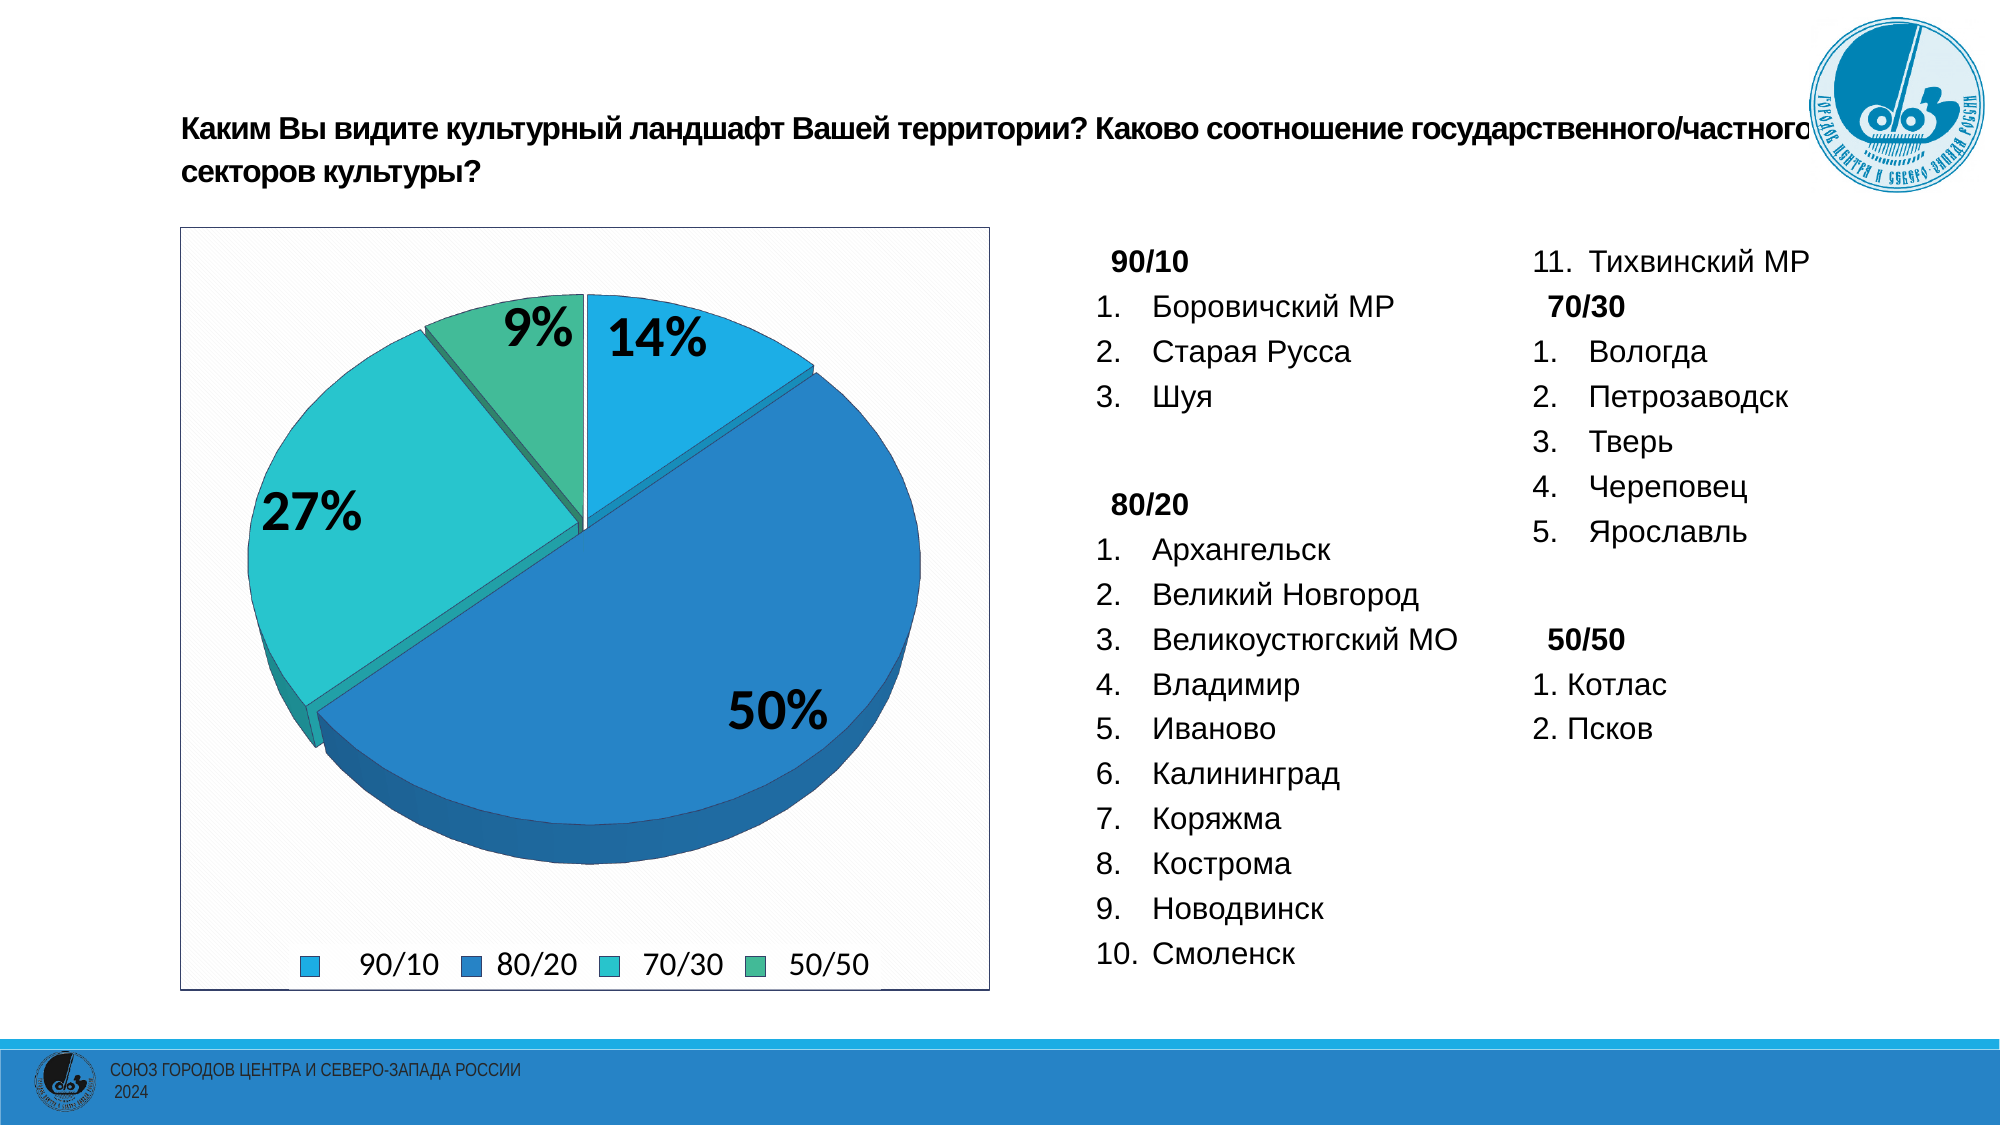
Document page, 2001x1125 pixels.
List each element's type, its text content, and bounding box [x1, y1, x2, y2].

title Каким Вы видите культурный ландшафт Вашей территории? Каково соотношение государственного/частного секторов культуры? [165, 93, 1830, 280]
picture [33, 1049, 96, 1112]
list 90/10 Боровичский МР Старая Русса Шуя 80/20 Архангельск Великий Новгород Великоустюгский МО Владимир Иваново Калининград Коряжма Кострома Новодвинск Смоленск Тихвинский МР 70/30 Вологда Петрозаводск Тверь Череповец Ярославль 50/50 1. Котлас 2. Псков [1095, 226, 1969, 1021]
picture [1809, 17, 1985, 194]
chart [179, 225, 991, 992]
footer Союз городов Центра и Северо-Запада России 2024 [103, 1050, 887, 1110]
